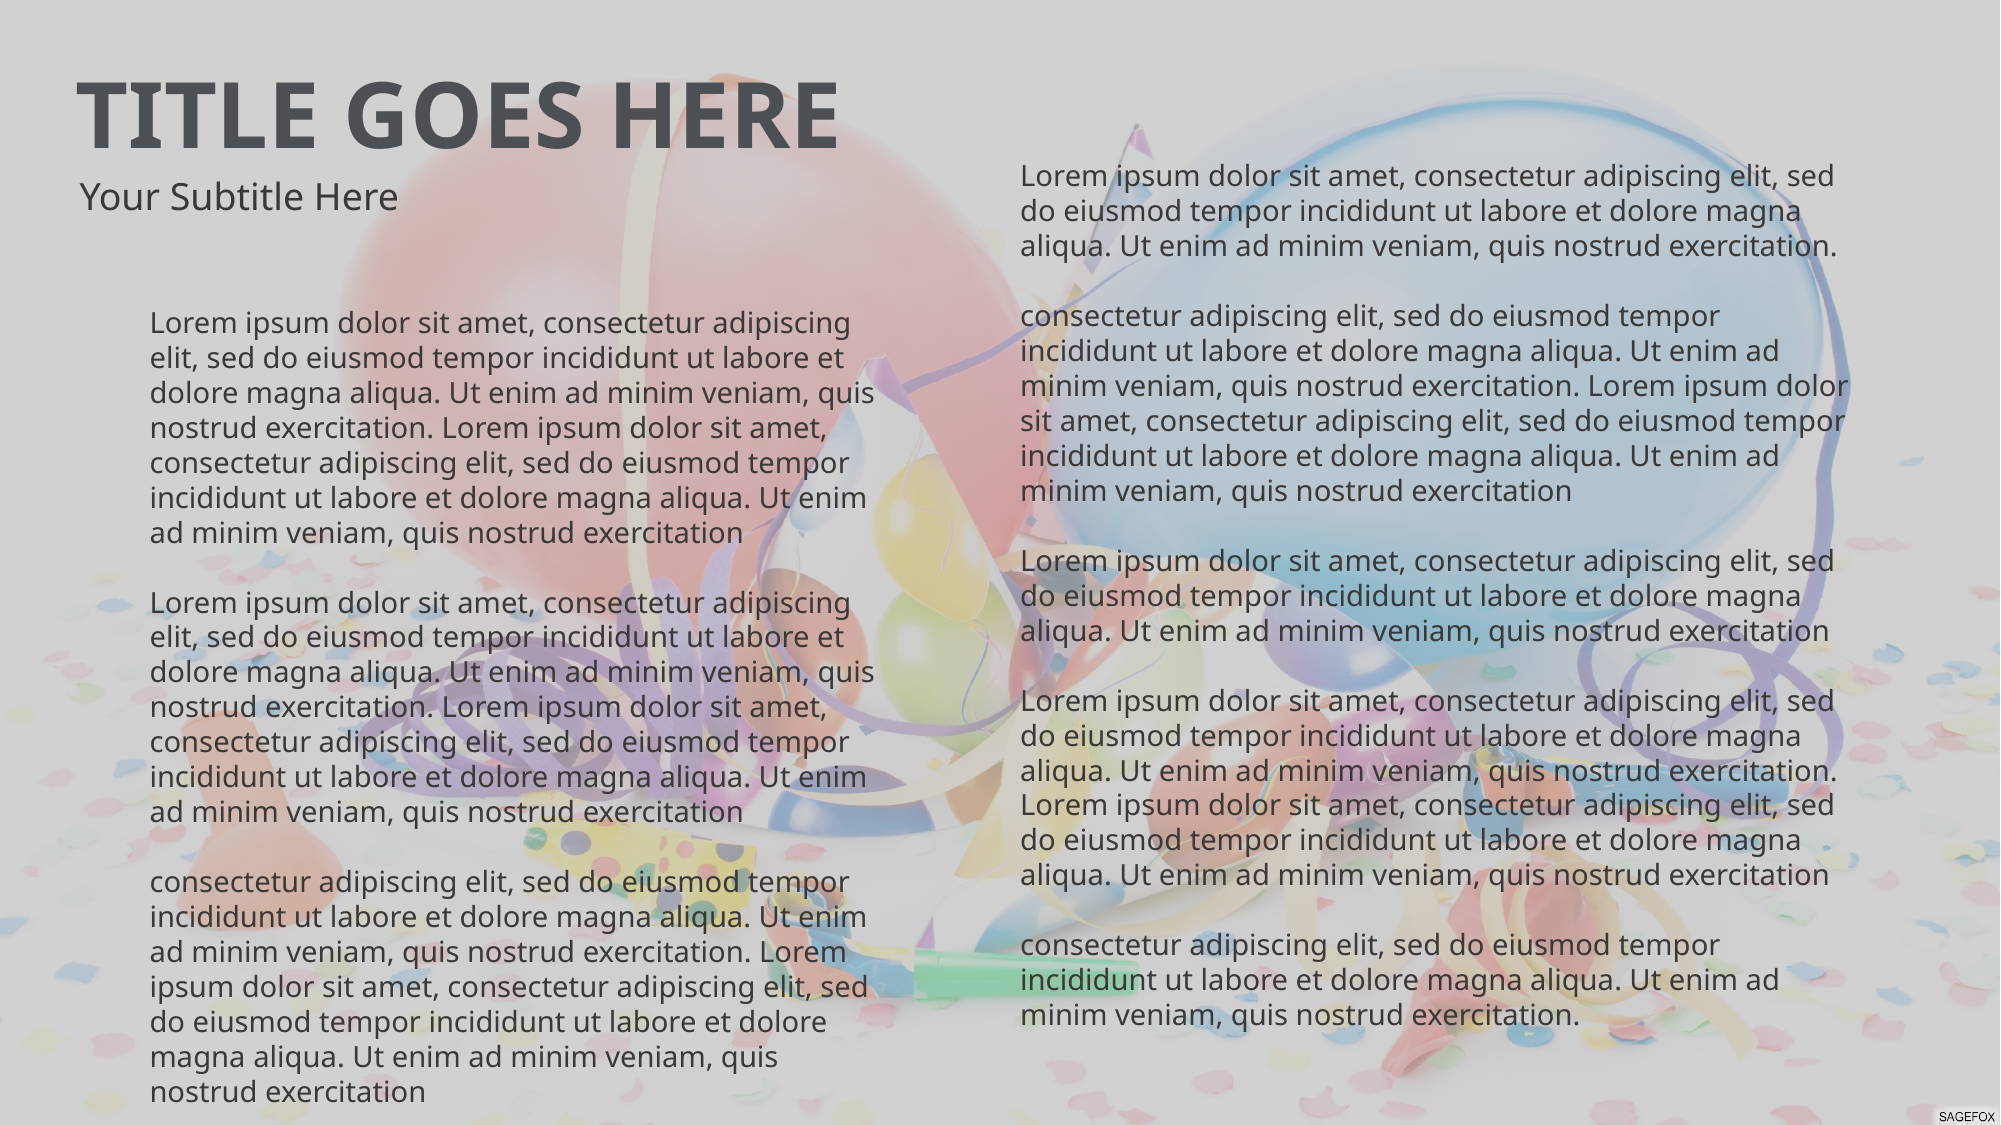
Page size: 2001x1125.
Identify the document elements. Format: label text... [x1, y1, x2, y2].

text_box Lorem ipsum dolor sit amet, consectetur adipiscing elit, sed do eiusmod tempor incididunt ut labore et dolore magna aliqua. Ut enim ad minim veniam, quis nostrud exercitation. Lorem ipsum dolor sit amet, consectetur adipiscing elit, sed do eiusmod tempor incididunt ut labore et dolore magna aliqua. Ut enim ad minim veniam, quis nostrud exercitation Lorem ipsum dolor sit amet, consectetur adipiscing elit, sed do eiusmod tempor incididunt ut labore et dolore magna aliqua. Ut enim ad minim veniam, quis nostrud exercitation. Lorem ipsum dolor sit amet, consectetur adipiscing elit, sed do eiusmod tempor incididunt ut labore et dolore magna aliqua. Ut enim ad minim veniam, quis nostrud exercitation consectetur adipiscing elit, sed do eiusmod tempor incididunt ut labore et dolore magna aliqua. Ut enim ad minim veniam, quis nostrud exercitation. Lorem ipsum dolor sit amet, consectetur adipiscing elit, sed do eiusmod tempor incididunt ut labore et dolore magna aliqua. Ut enim ad minim veniam, quis nostrud exercitation [134, 296, 897, 1125]
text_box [60, 49, 1020, 227]
picture [1936, 1111, 1997, 1125]
text_box Lorem ipsum dolor sit amet, consectetur adipiscing elit, sed do eiusmod tempor incididunt ut labore et dolore magna aliqua. Ut enim ad minim veniam, quis nostrud exercitation. consectetur adipiscing elit, sed do eiusmod tempor incididunt ut labore et dolore magna aliqua. Ut enim ad minim veniam, quis nostrud exercitation. Lorem ipsum dolor sit amet, consectetur adipiscing elit, sed do eiusmod tempor incididunt ut labore et dolore magna aliqua. Ut enim ad minim veniam, quis nostrud exercitation Lorem ipsum dolor sit amet, consectetur adipiscing elit, sed do eiusmod tempor incididunt ut labore et dolore magna aliqua. Ut enim ad minim veniam, quis nostrud exercitation Lorem ipsum dolor sit amet, consectetur adipiscing elit, sed do eiusmod tempor incididunt ut labore et dolore magna aliqua. Ut enim ad minim veniam, quis nostrud exercitation. Lorem ipsum dolor sit amet, consectetur adipiscing elit, sed do eiusmod tempor incididunt ut labore et dolore magna aliqua. Ut enim ad minim veniam, quis nostrud exercitation consectetur adipiscing elit, sed do eiusmod tempor incididunt ut labore et dolore magna aliqua. Ut enim ad minim veniam, quis nostrud exercitation. [1005, 150, 1876, 1039]
